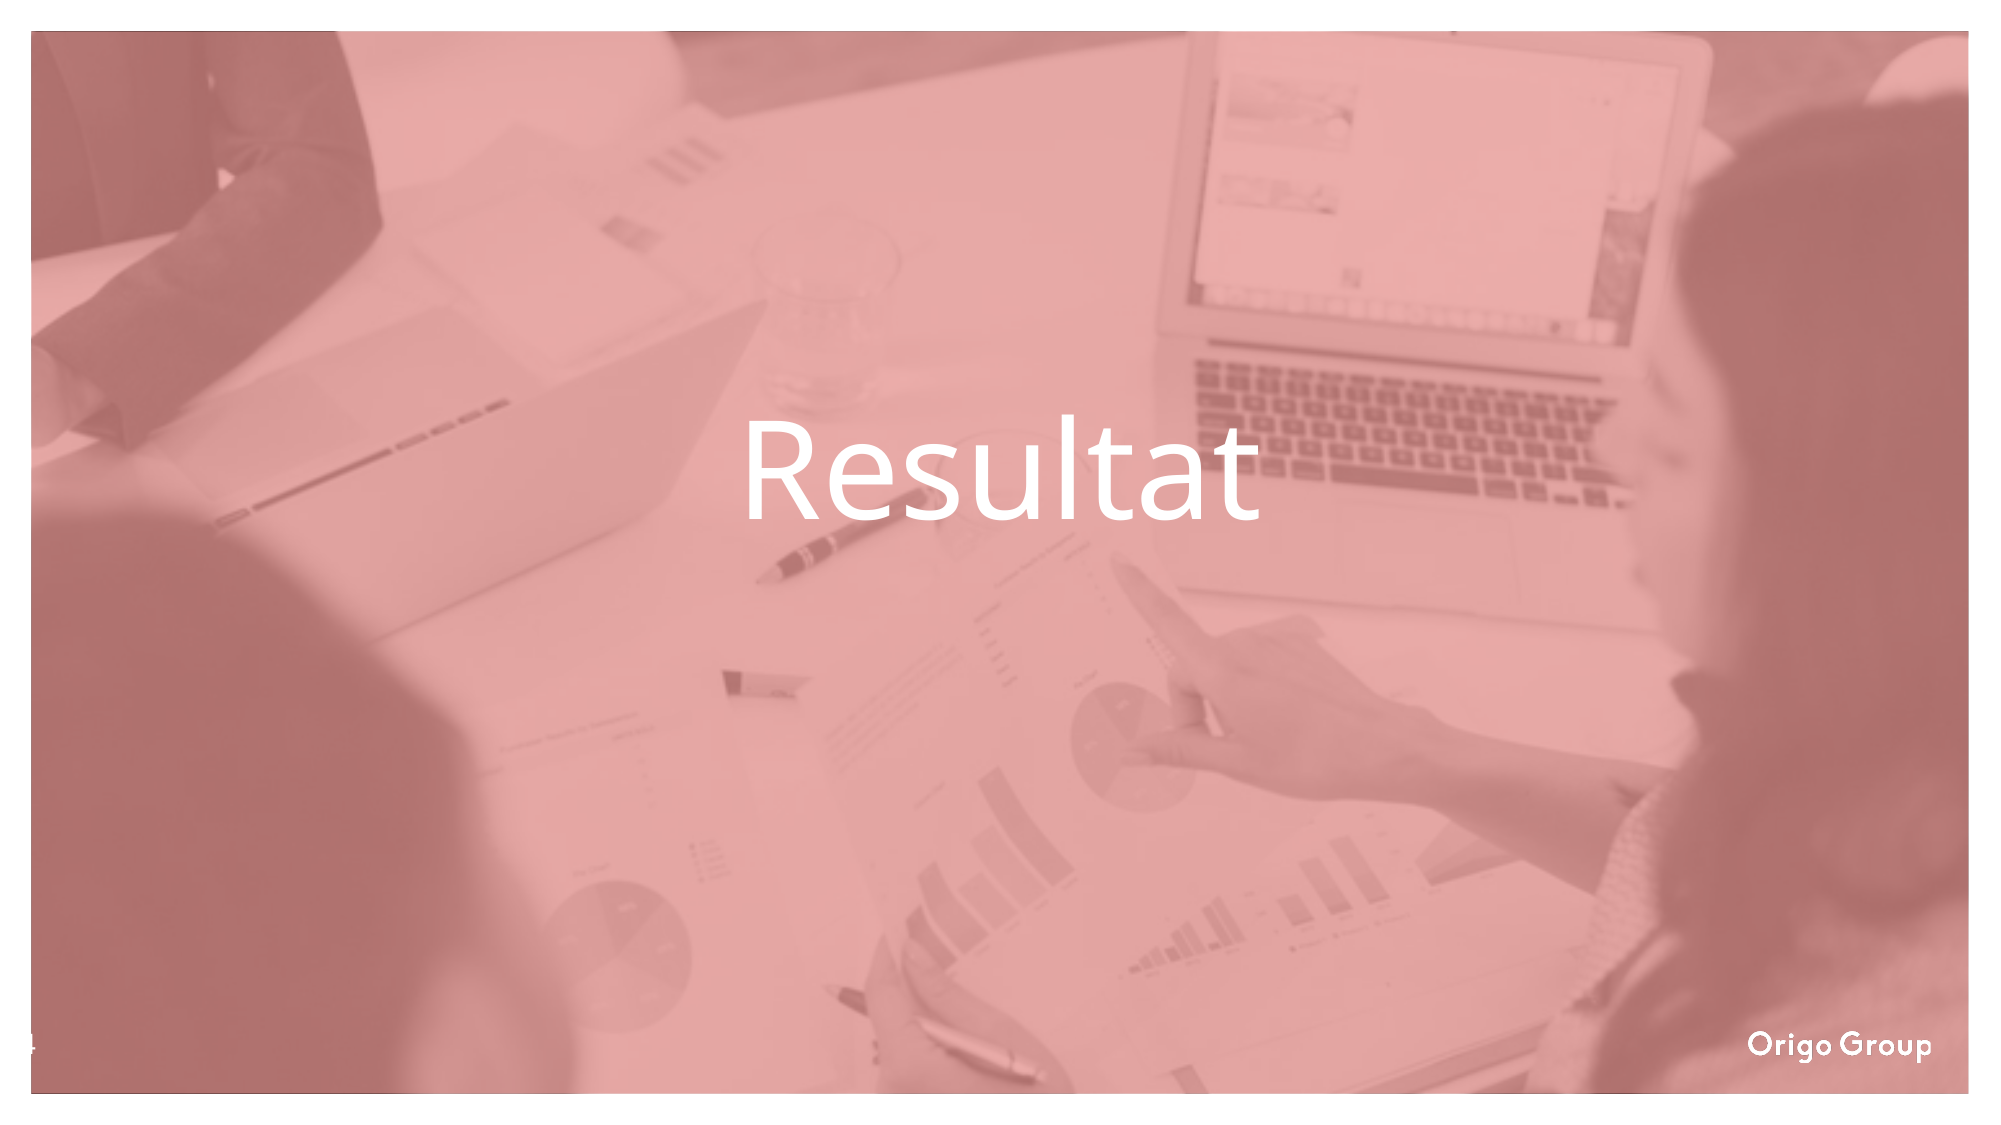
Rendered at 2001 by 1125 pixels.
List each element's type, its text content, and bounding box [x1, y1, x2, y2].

title Resultat [409, 462, 1591, 652]
